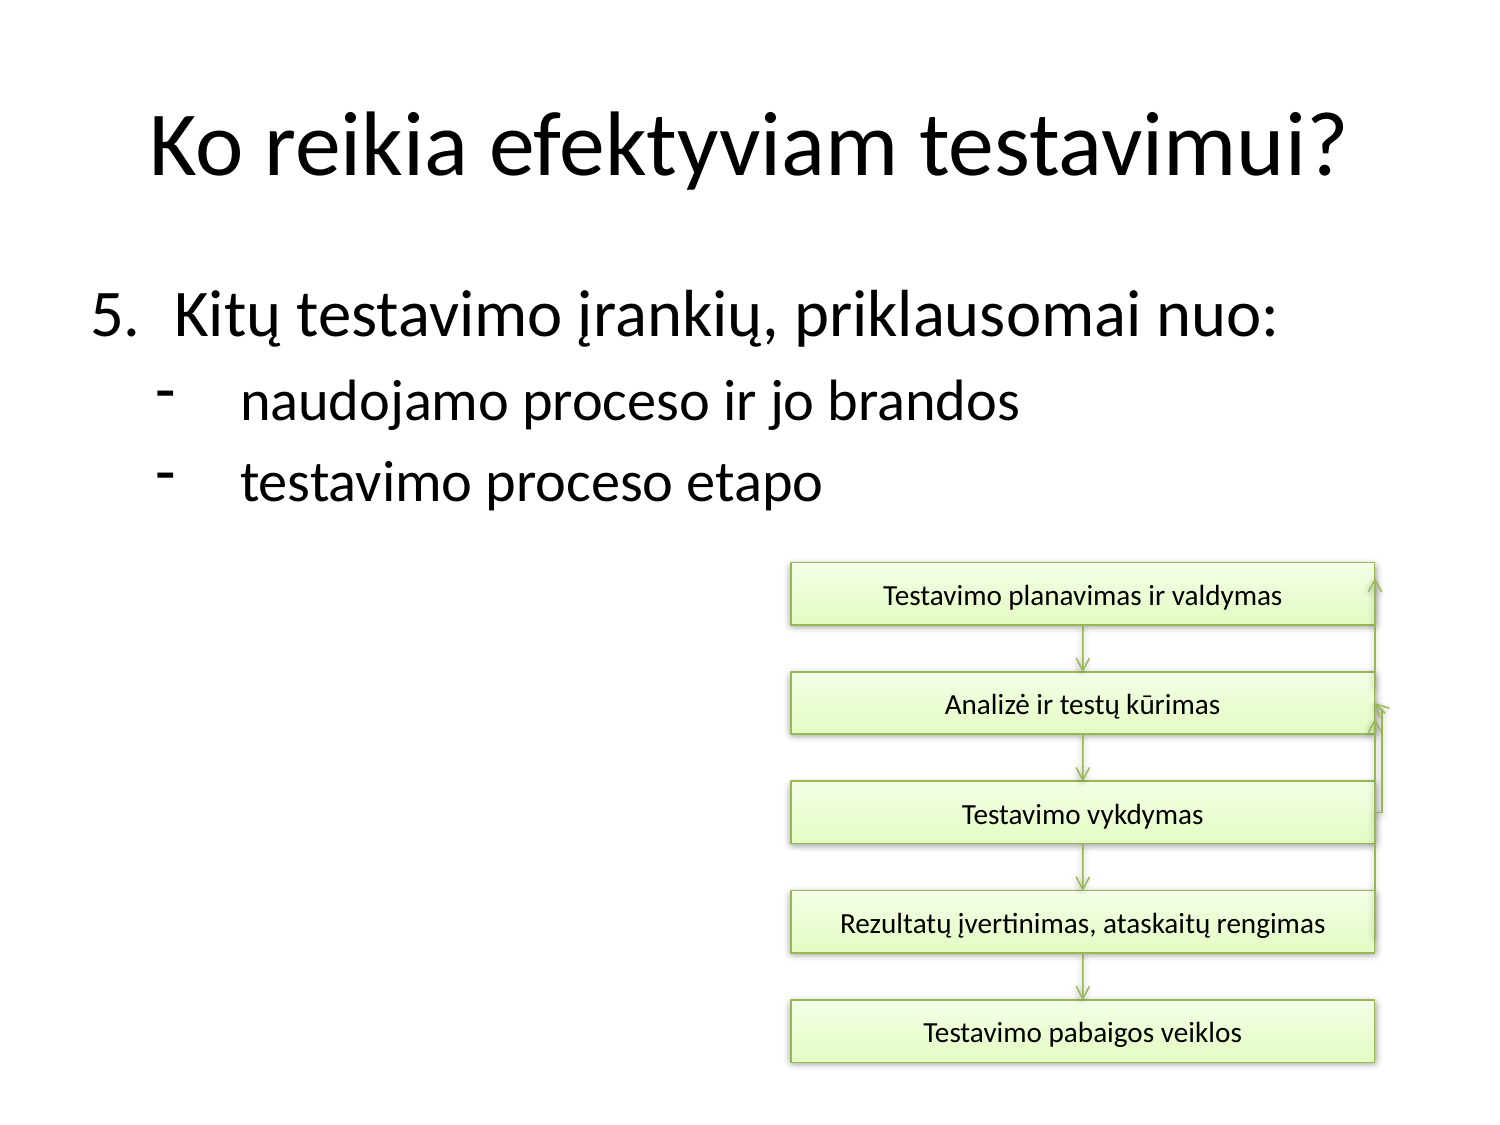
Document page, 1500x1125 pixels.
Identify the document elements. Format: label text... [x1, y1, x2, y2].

list Kitų testavimo įrankių, priklausomai nuo: naudojamo proceso ir jo brandos testavimo proceso etapo [75, 262, 1425, 1005]
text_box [790, 562, 1376, 1063]
title Ko reikia efektyviam testavimui? [75, 45, 1425, 233]
